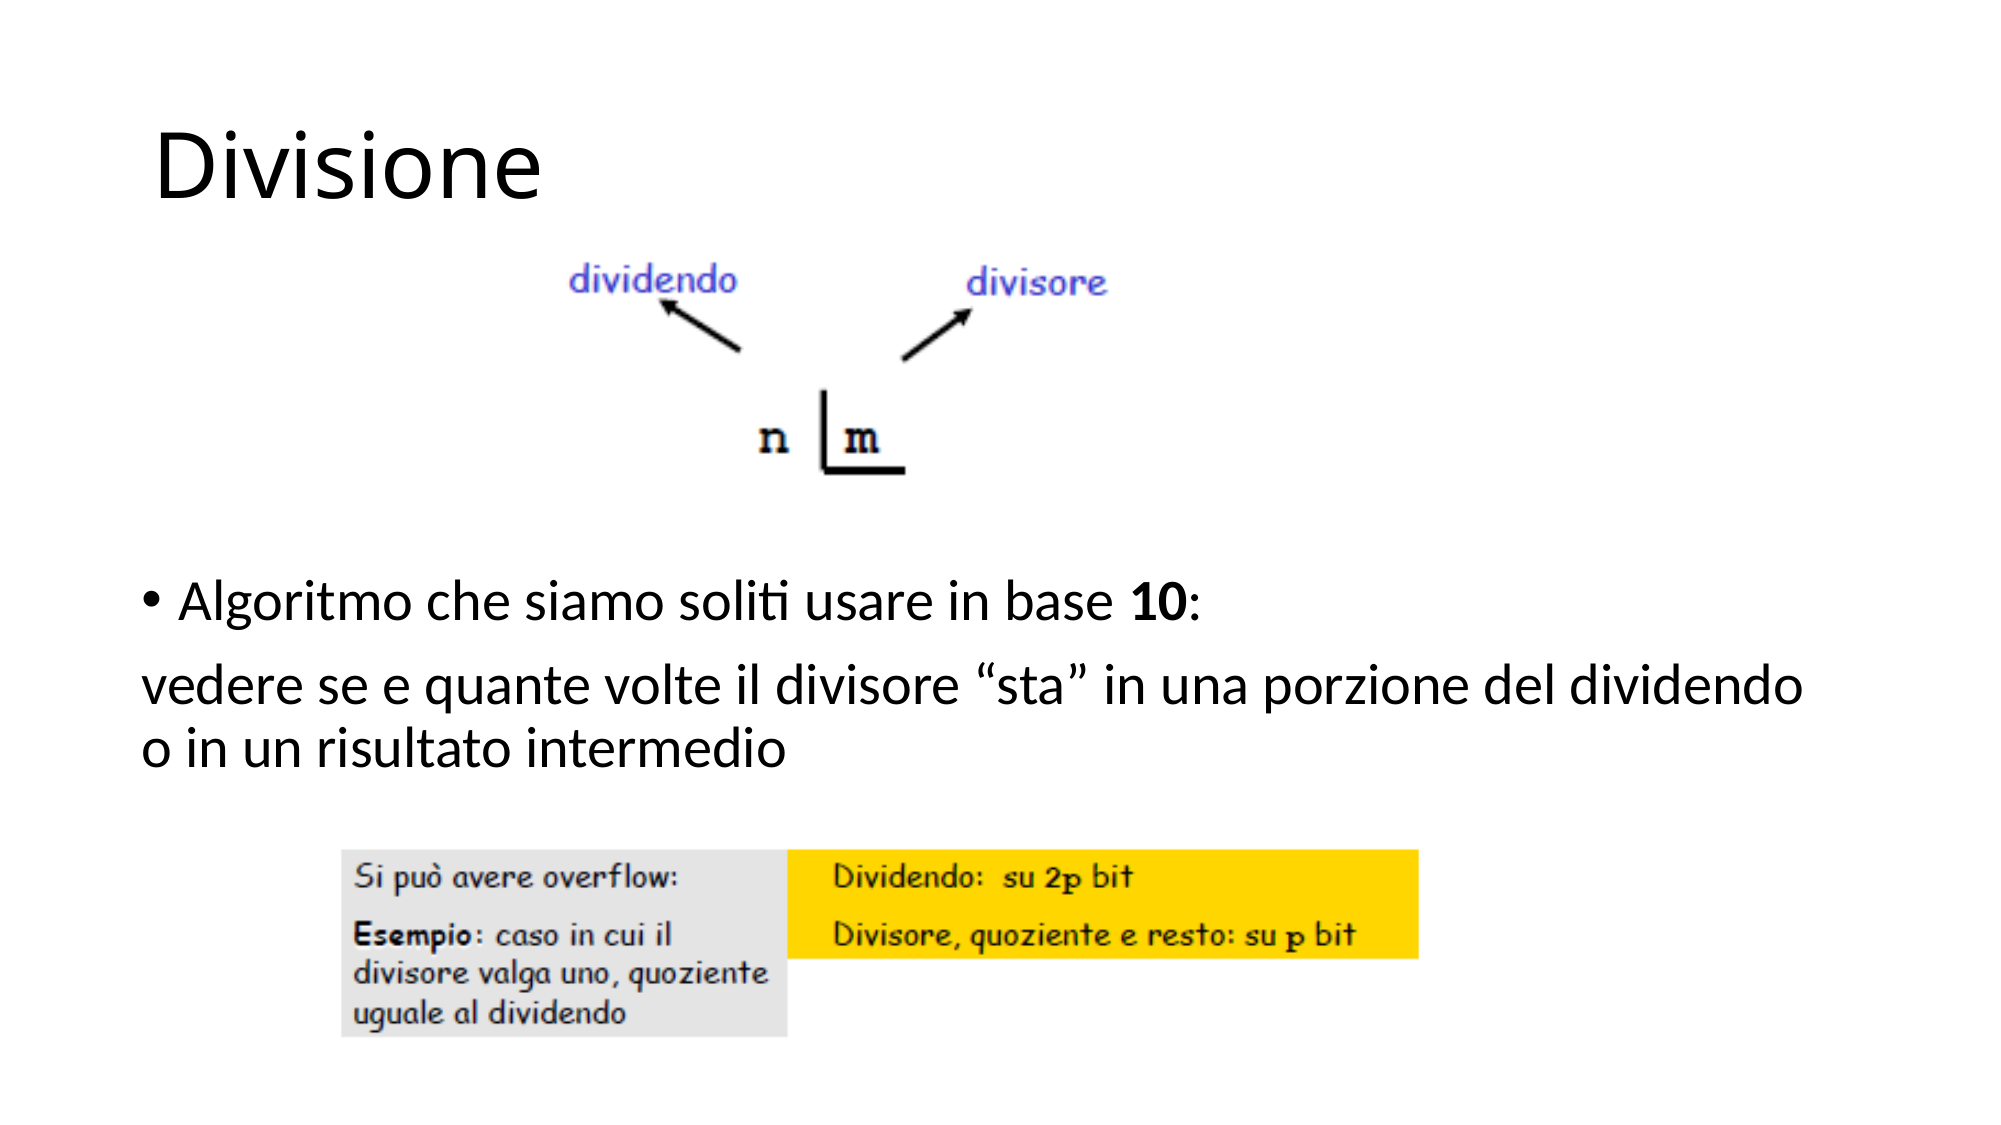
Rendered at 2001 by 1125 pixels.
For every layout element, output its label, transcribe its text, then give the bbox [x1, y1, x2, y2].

title Divisione [137, 59, 1863, 278]
list Algoritmo che siamo soliti usare in base 10: vedere se e quante volte il divisore “sta” in una porzione del dividendo o in un risultato intermedio [126, 562, 1852, 796]
picture [532, 258, 1187, 528]
picture [331, 830, 1419, 1048]
